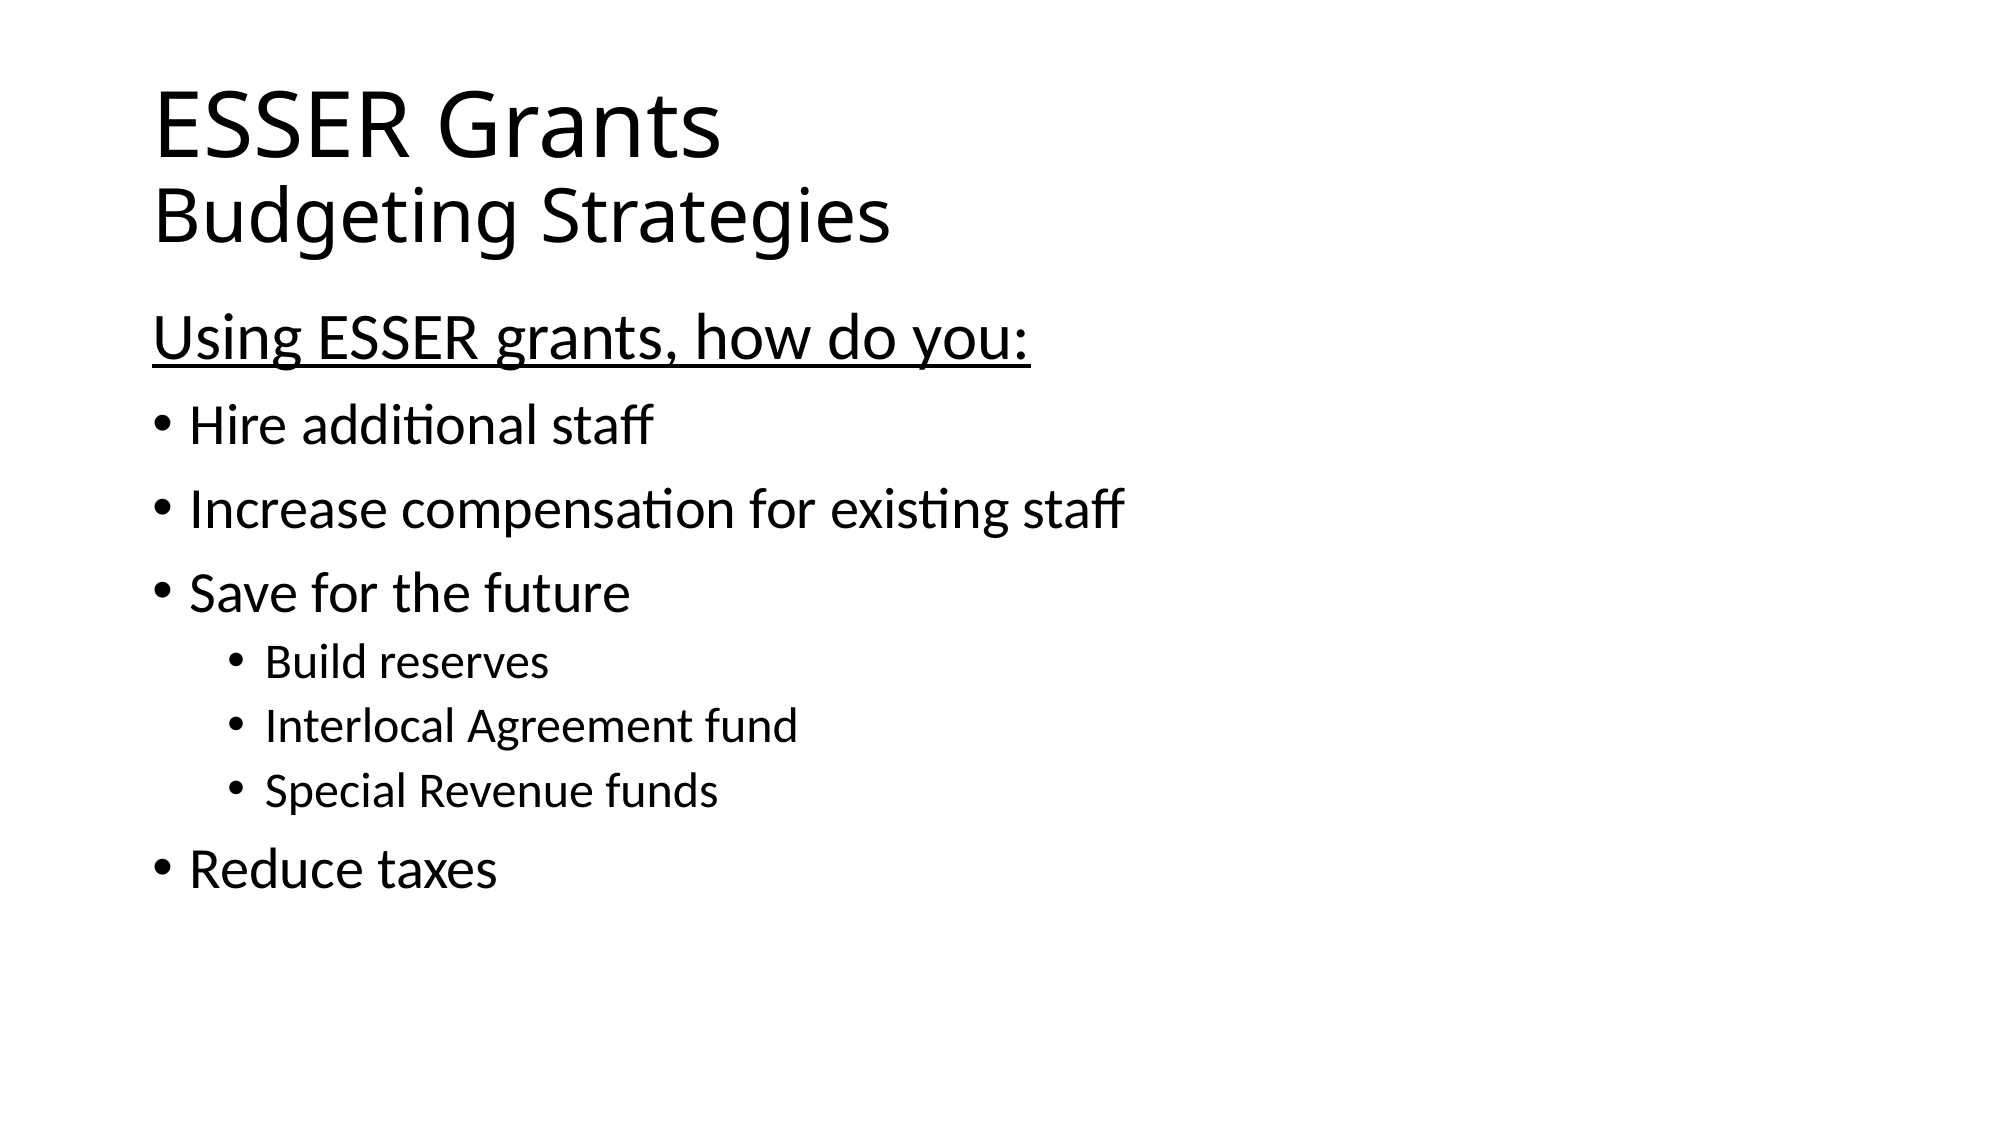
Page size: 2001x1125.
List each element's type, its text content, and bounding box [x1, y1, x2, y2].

list Using ESSER grants, how do you: Hire additional staff Increase compensation for existing staff Save for the future Build reserves Interlocal Agreement fund Special Revenue funds Reduce taxes [137, 294, 1863, 1008]
title ESSER Grants Budgeting Strategies [137, 59, 1863, 278]
